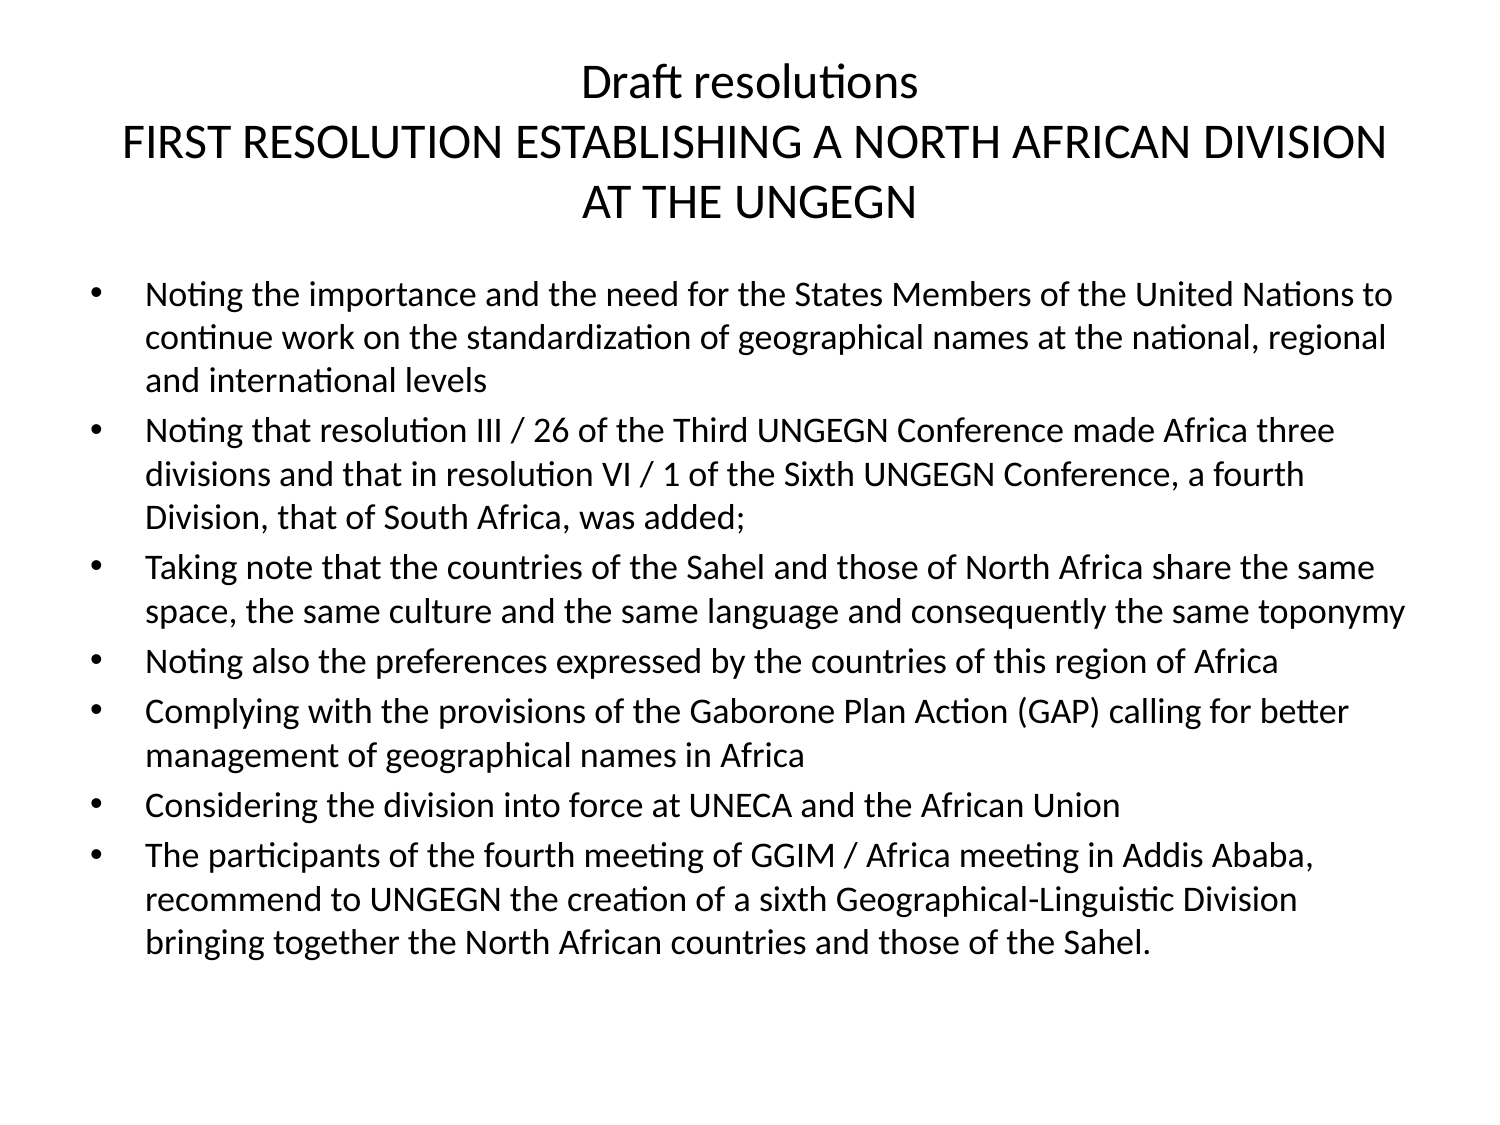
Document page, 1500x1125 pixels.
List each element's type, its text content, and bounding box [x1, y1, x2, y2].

list Noting the importance and the need for the States Members of the United Nations to continue work on the standardization of geographical names at the national, regional and international levels Noting that resolution III / 26 of the Third UNGEGN Conference made Africa three divisions and that in resolution VI / 1 of the Sixth UNGEGN Conference, a fourth Division, that of South Africa, was added; Taking note that the countries of the Sahel and those of North Africa share the same space, the same culture and the same language and consequently the same toponymy Noting also the preferences expressed by the countries of this region of Africa Complying with the provisions of the Gaborone Plan Action (GAP) calling for better management of geographical names in Africa Considering the division into force at UNECA and the African Union The participants of the fourth meeting of GGIM / Africa meeting in Addis Ababa, recommend to UNGEGN the creation of a sixth Geographical-Linguistic Division bringing together the North African countries and those of the Sahel. [75, 262, 1425, 1005]
title Draft resolutions FIRST RESOLUTION ESTABLISHING A NORTH AFRICAN DIVISION AT THE UNGEGN [75, 45, 1425, 233]
